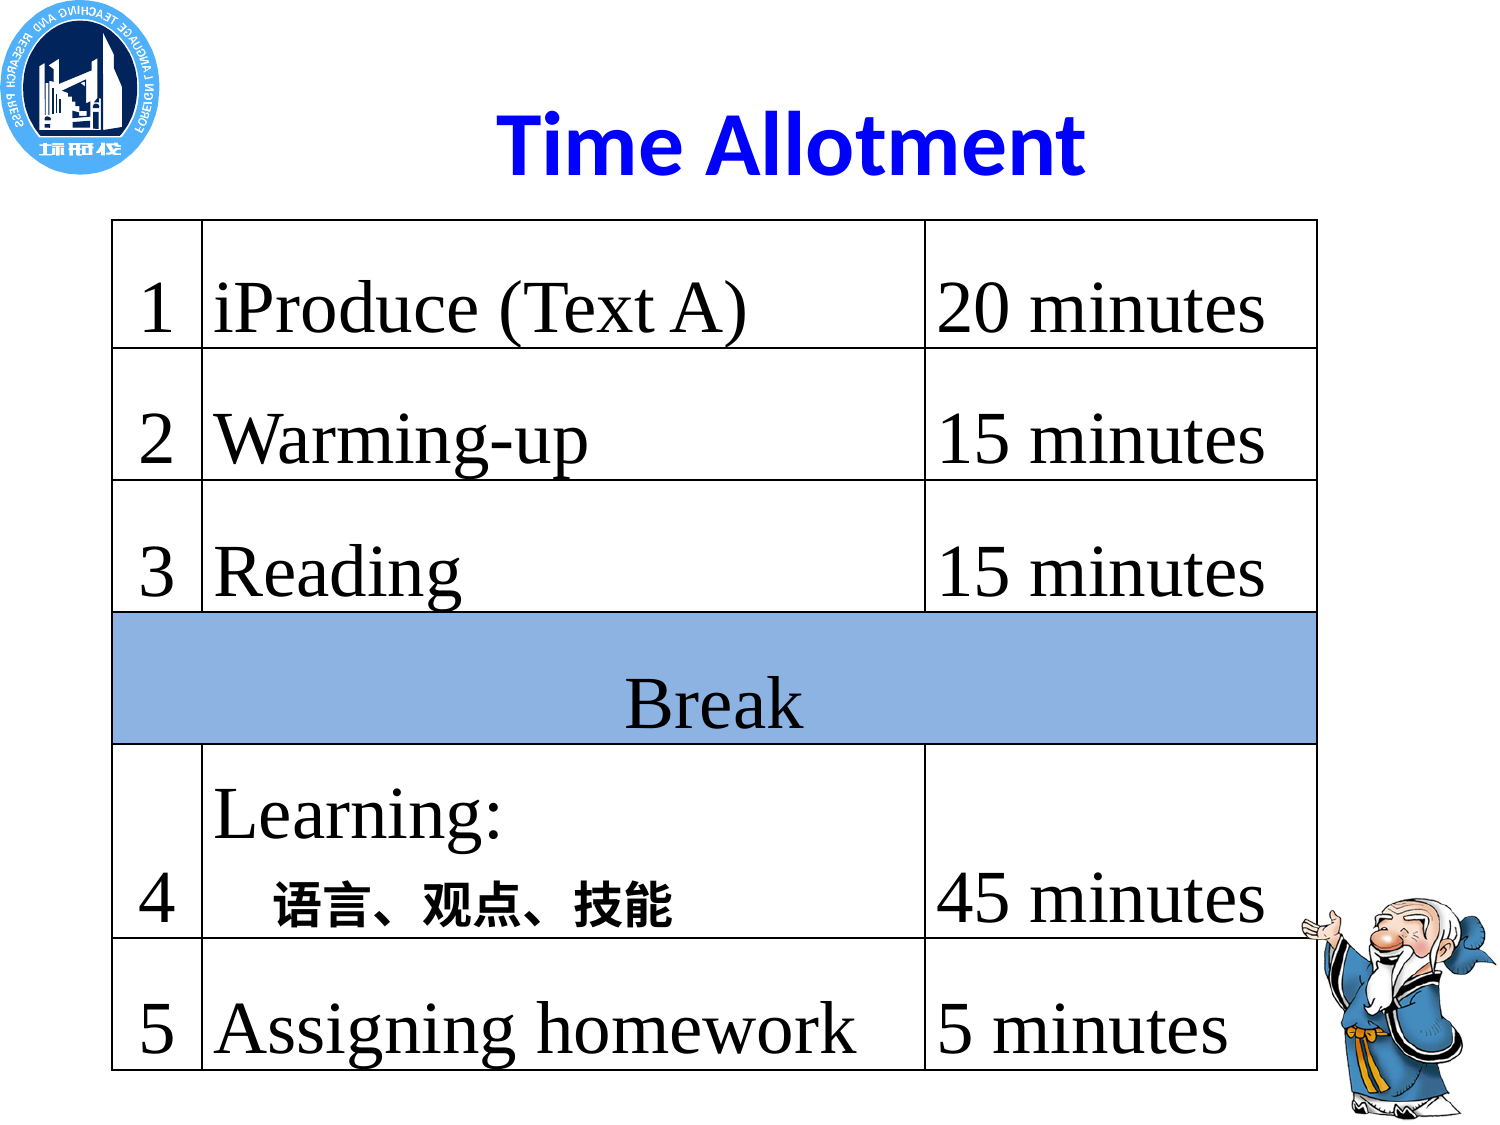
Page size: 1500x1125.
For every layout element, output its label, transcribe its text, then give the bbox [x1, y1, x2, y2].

table_cell 5 minutes [926, 939, 1290, 1069]
table_cell 3 [113, 481, 201, 611]
table_cell 4 [113, 745, 201, 937]
table_cell 15 minutes [926, 349, 1316, 479]
table_cell Reading [203, 481, 924, 611]
table_cell 5 [113, 939, 201, 1069]
table_header iProduce (Text A) [203, 221, 924, 347]
table_cell 2 [113, 349, 201, 479]
table_cell 45 minutes [926, 745, 1316, 937]
table_cell Warming-up [203, 349, 924, 479]
table_cell Break [113, 613, 1316, 743]
table_cell 15 minutes [926, 481, 1316, 611]
table_header 1 [113, 221, 201, 347]
picture [0, 0, 160, 176]
picture [1295, 892, 1500, 1125]
title Time Allotment [159, 45, 1425, 233]
table_cell Assigning homework [203, 939, 924, 1069]
table_cell Learning: 语言、观点、技能 [203, 745, 924, 937]
table_header 20 minutes [926, 221, 1316, 347]
